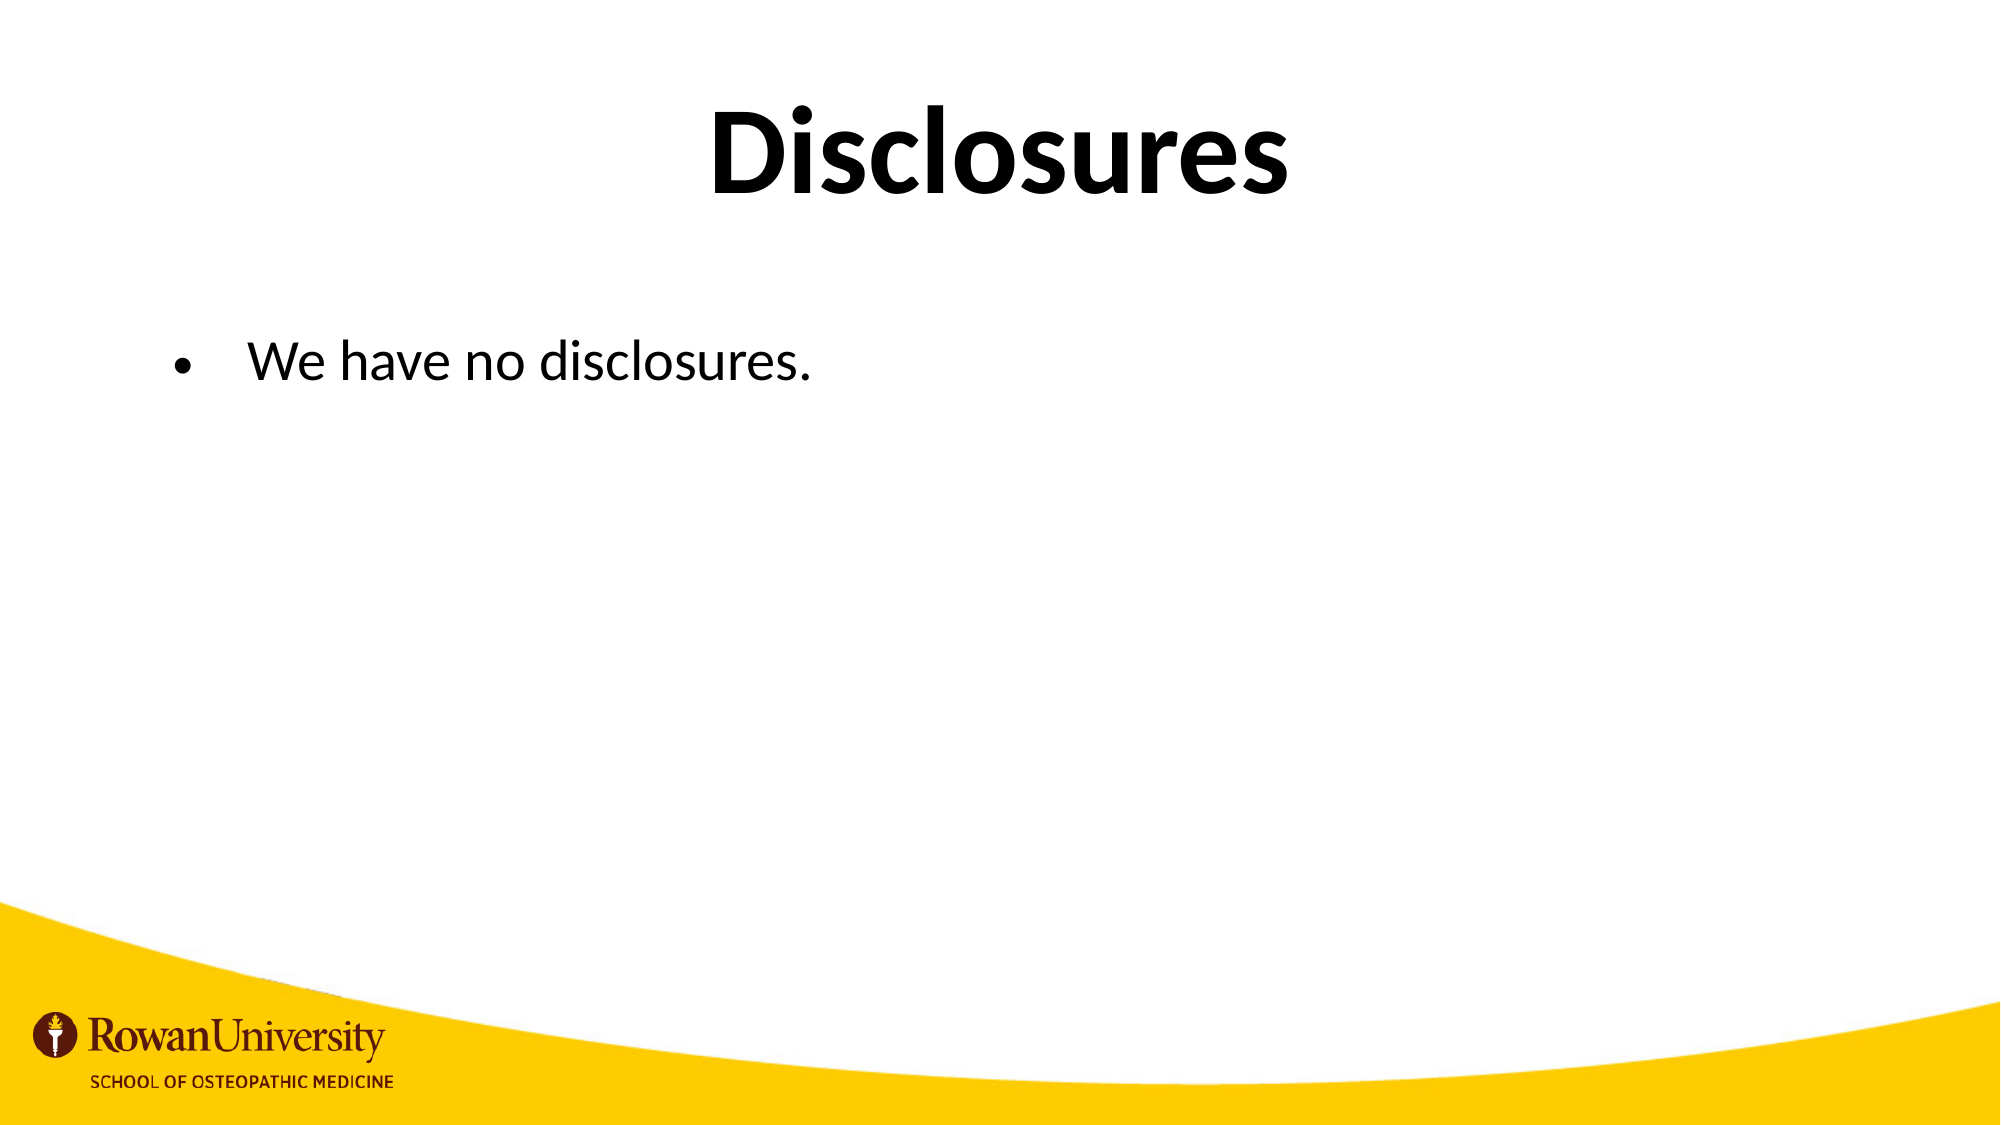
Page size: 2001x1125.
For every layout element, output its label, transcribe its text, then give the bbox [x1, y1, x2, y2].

title Disclosures [136, 68, 1863, 255]
list We have no disclosures. [162, 325, 1889, 674]
picture [0, 0, 2001, 1125]
